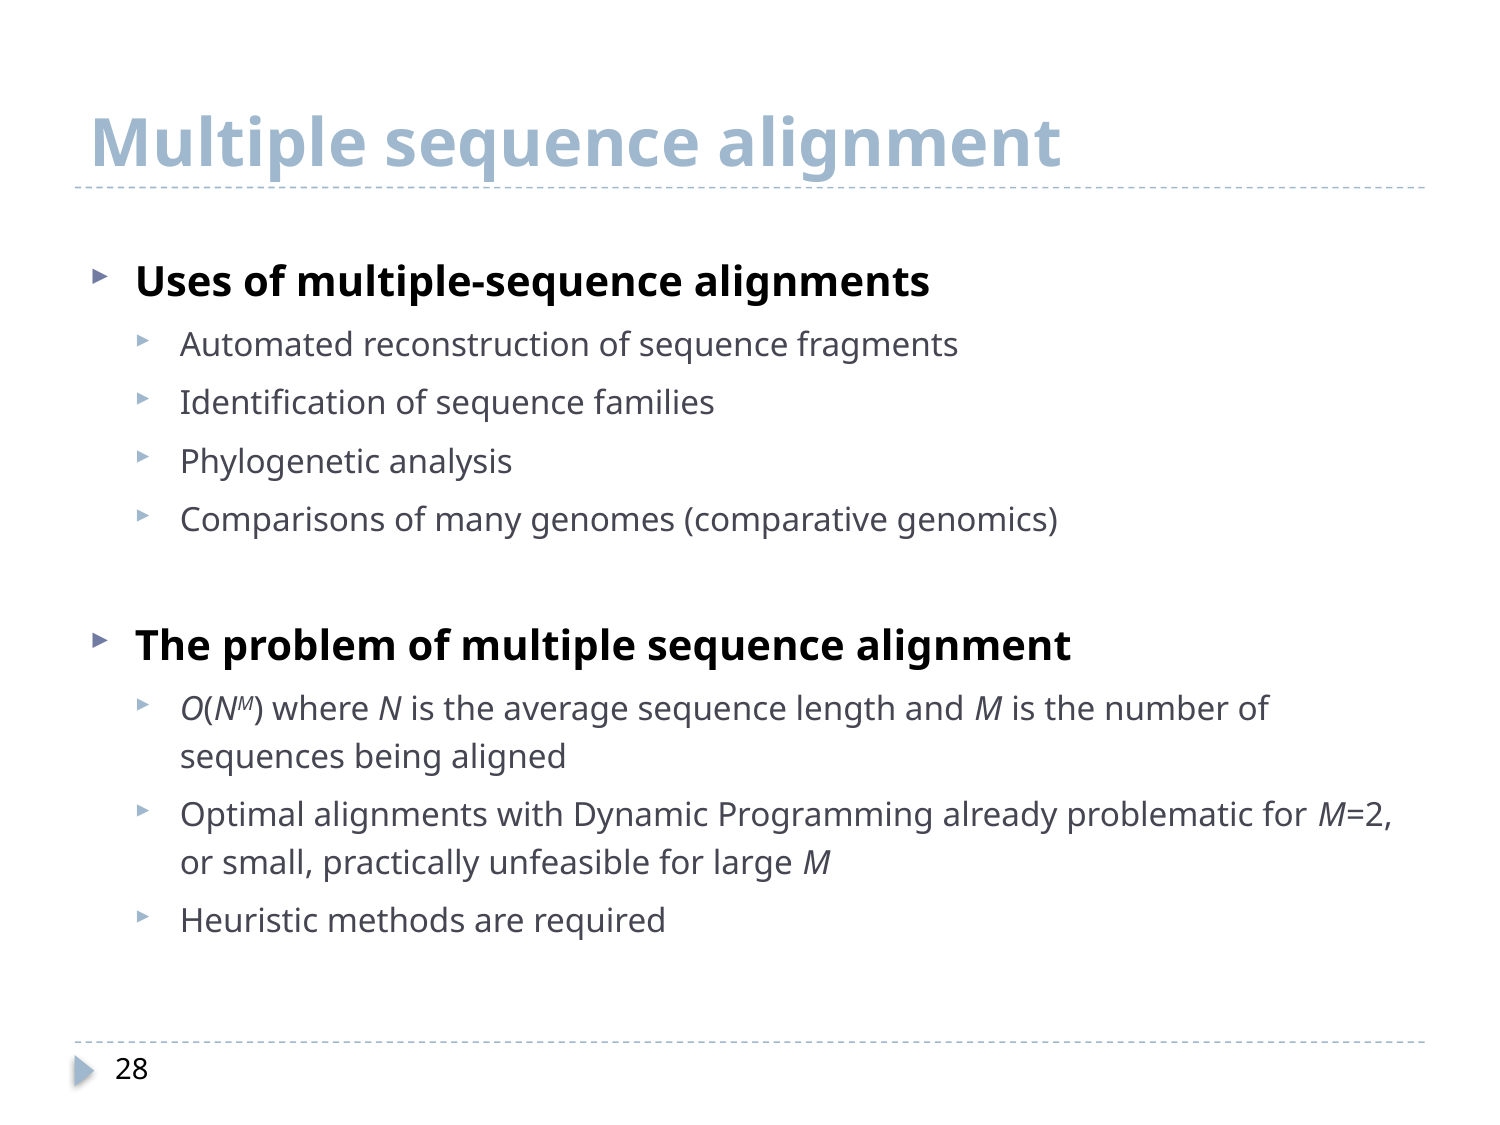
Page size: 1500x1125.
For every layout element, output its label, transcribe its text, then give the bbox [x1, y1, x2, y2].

list Uses of multiple-sequence alignments Automated reconstruction of sequence fragments Identification of sequence families Phylogenetic analysis Comparisons of many genomes (comparative genomics) The problem of multiple sequence alignment O(NM) where N is the average sequence length and M is the number of sequences being aligned Optimal alignments with Dynamic Programming already problematic for M=2, or small, practically unfeasible for large M Heuristic methods are required [75, 237, 1425, 980]
title Multiple sequence alignment [75, 24, 1425, 188]
slide_number 28 [100, 1042, 426, 1103]
